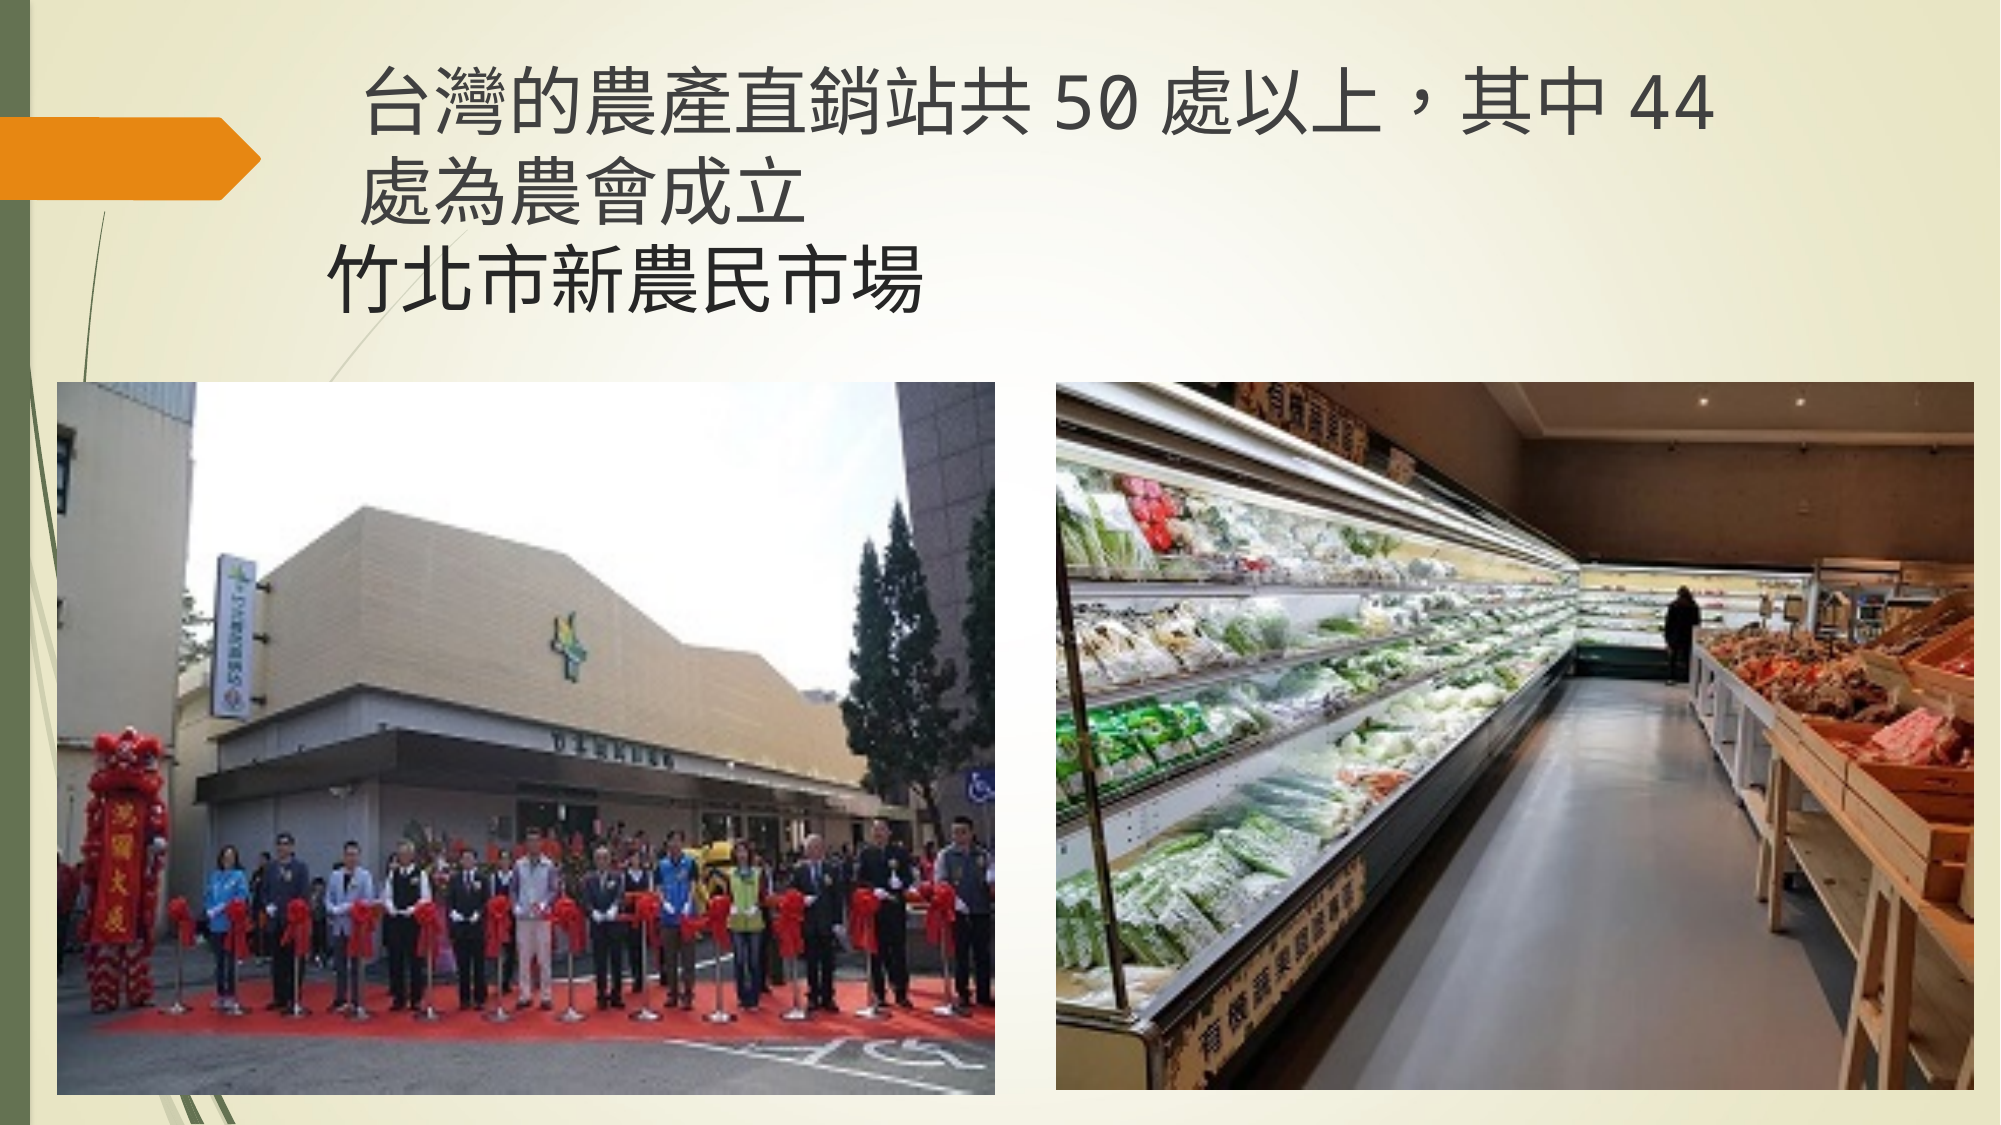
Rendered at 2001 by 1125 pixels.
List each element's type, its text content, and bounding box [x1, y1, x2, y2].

picture [30, 0, 2001, 1125]
title 竹北市新農民市場 [310, 225, 1773, 436]
text_box 台灣的農產直銷站共50處以上，其中44處為農會成立 [343, 47, 1806, 166]
